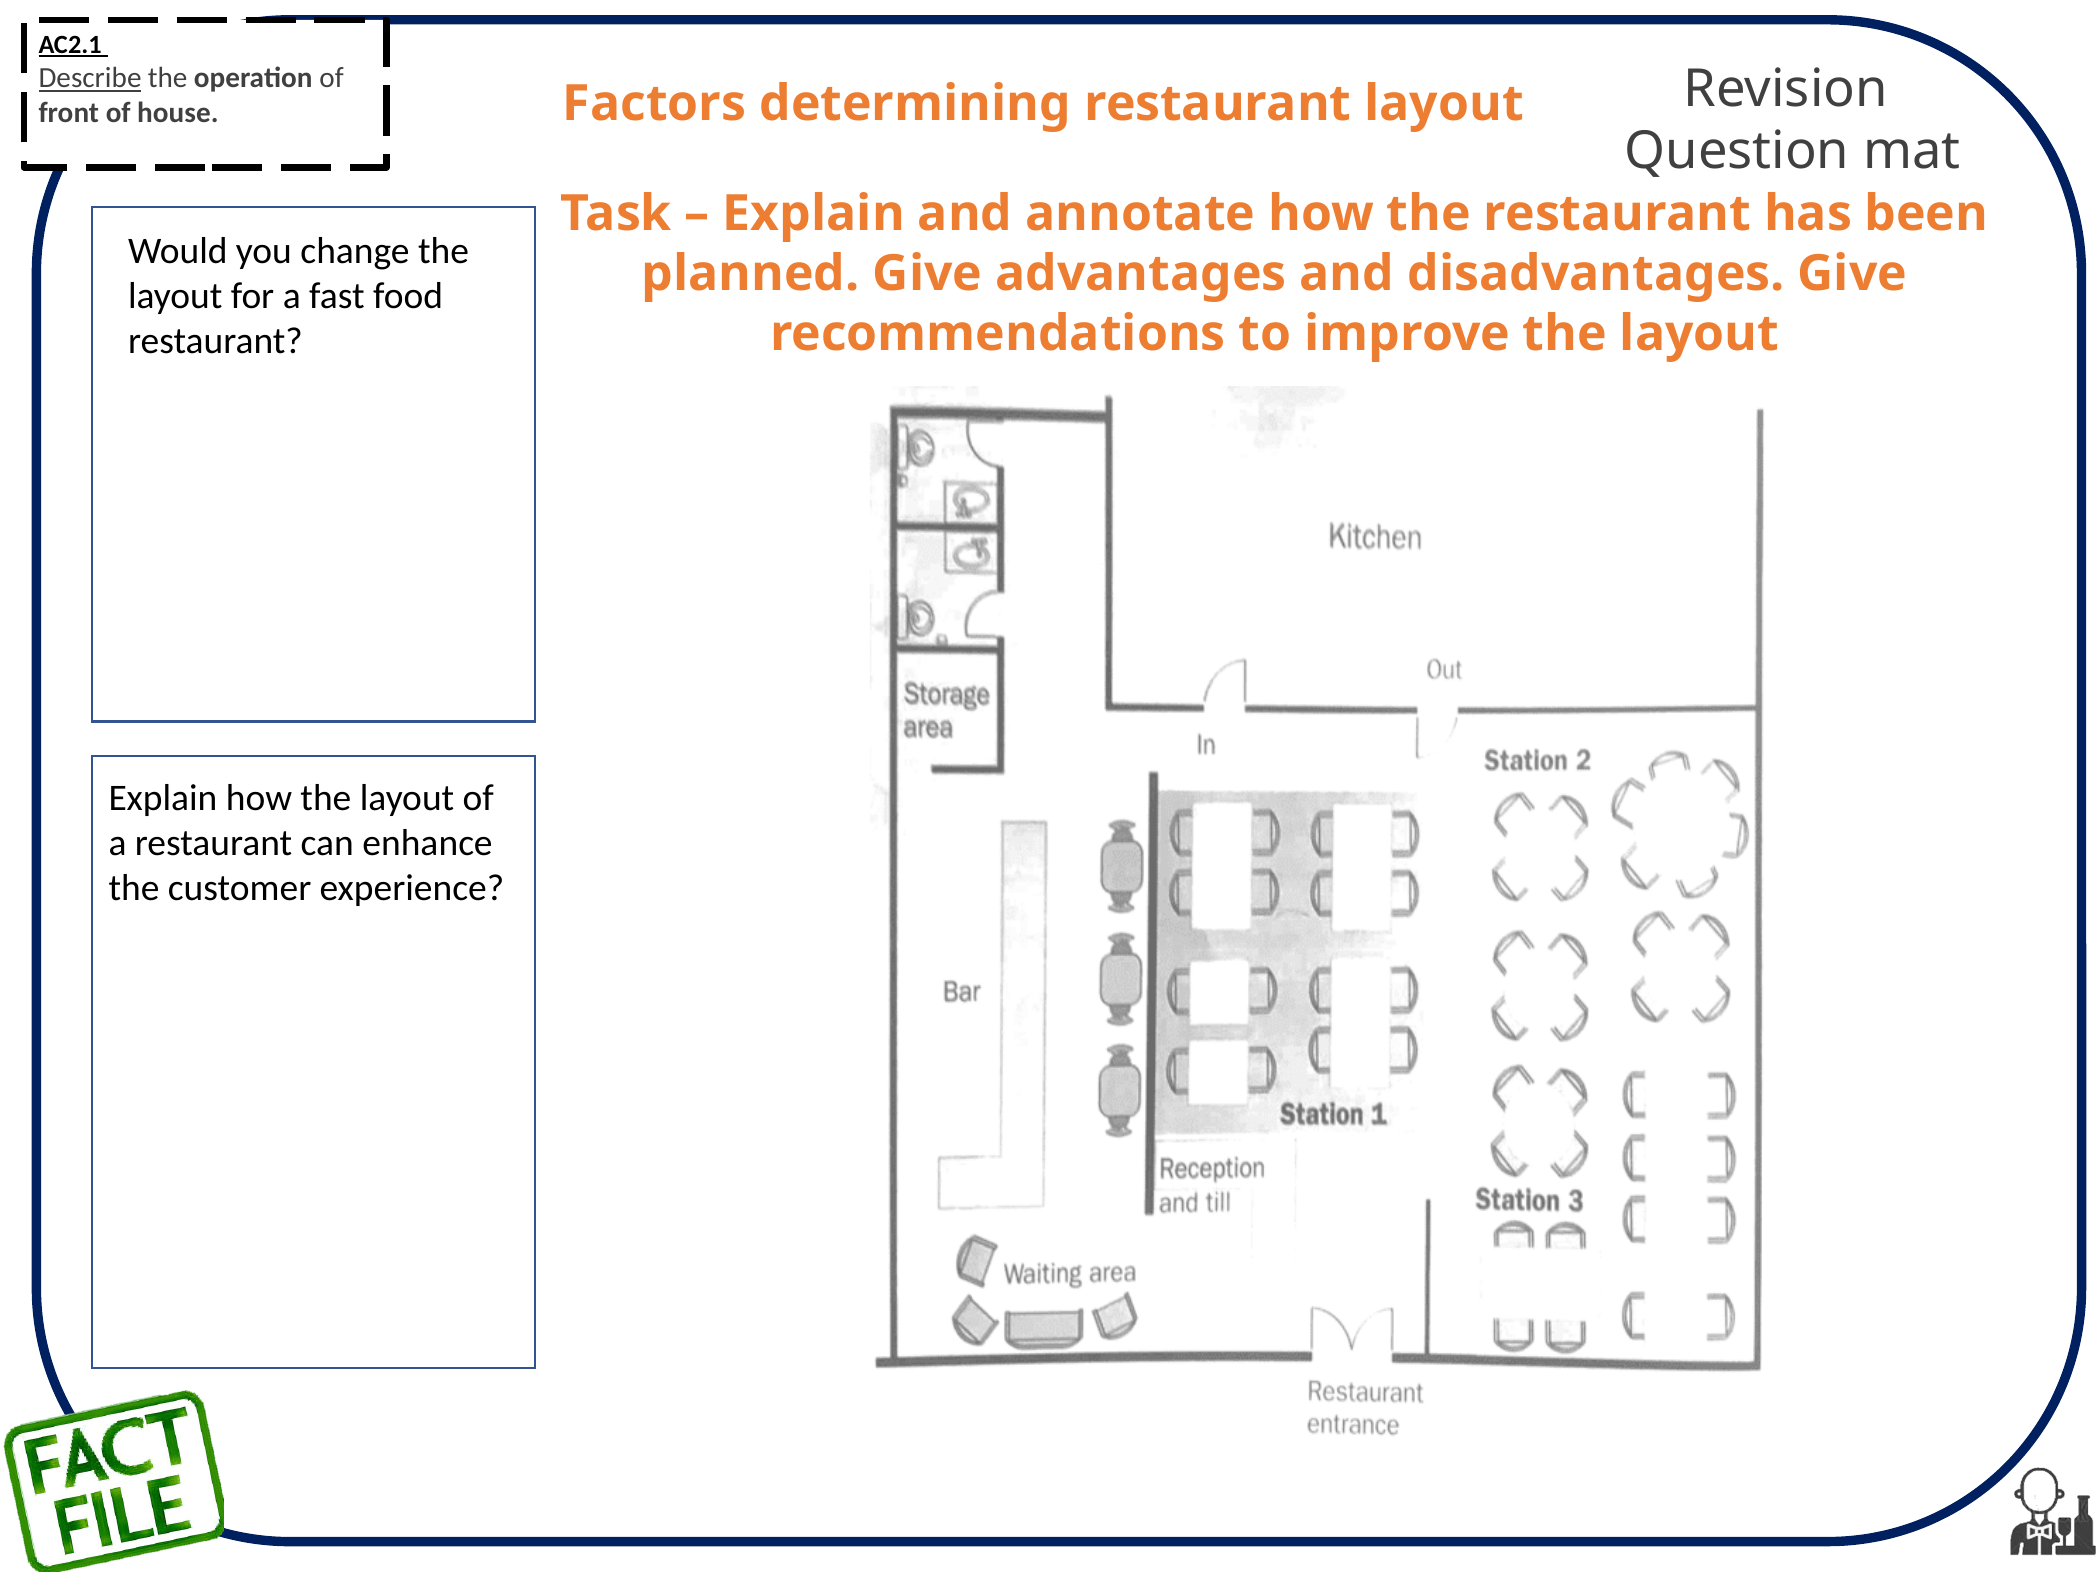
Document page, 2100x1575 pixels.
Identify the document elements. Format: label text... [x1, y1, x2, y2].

text_box AC2.1 Describe the operation of front of house. [23, 19, 387, 168]
text_box Would you change the layout for a fast food restaurant? [113, 219, 536, 369]
text_box Explain how the layout of a restaurant can enhance the customer experience? [93, 765, 536, 916]
picture [869, 386, 1786, 1449]
text_box [35, 18, 2083, 1543]
picture [0, 1386, 231, 1575]
picture [1999, 1458, 2100, 1575]
text_box Task – Explain and annotate how the restaurant has been planned. Give advantages and disadvantages. Give recommendations to improve the layout [541, 172, 2008, 368]
text_box [91, 755, 536, 1369]
text_box Factors determining restaurant layout [399, 62, 1688, 138]
text_box [91, 206, 536, 723]
text_box Revision Question mat [1569, 46, 2003, 172]
